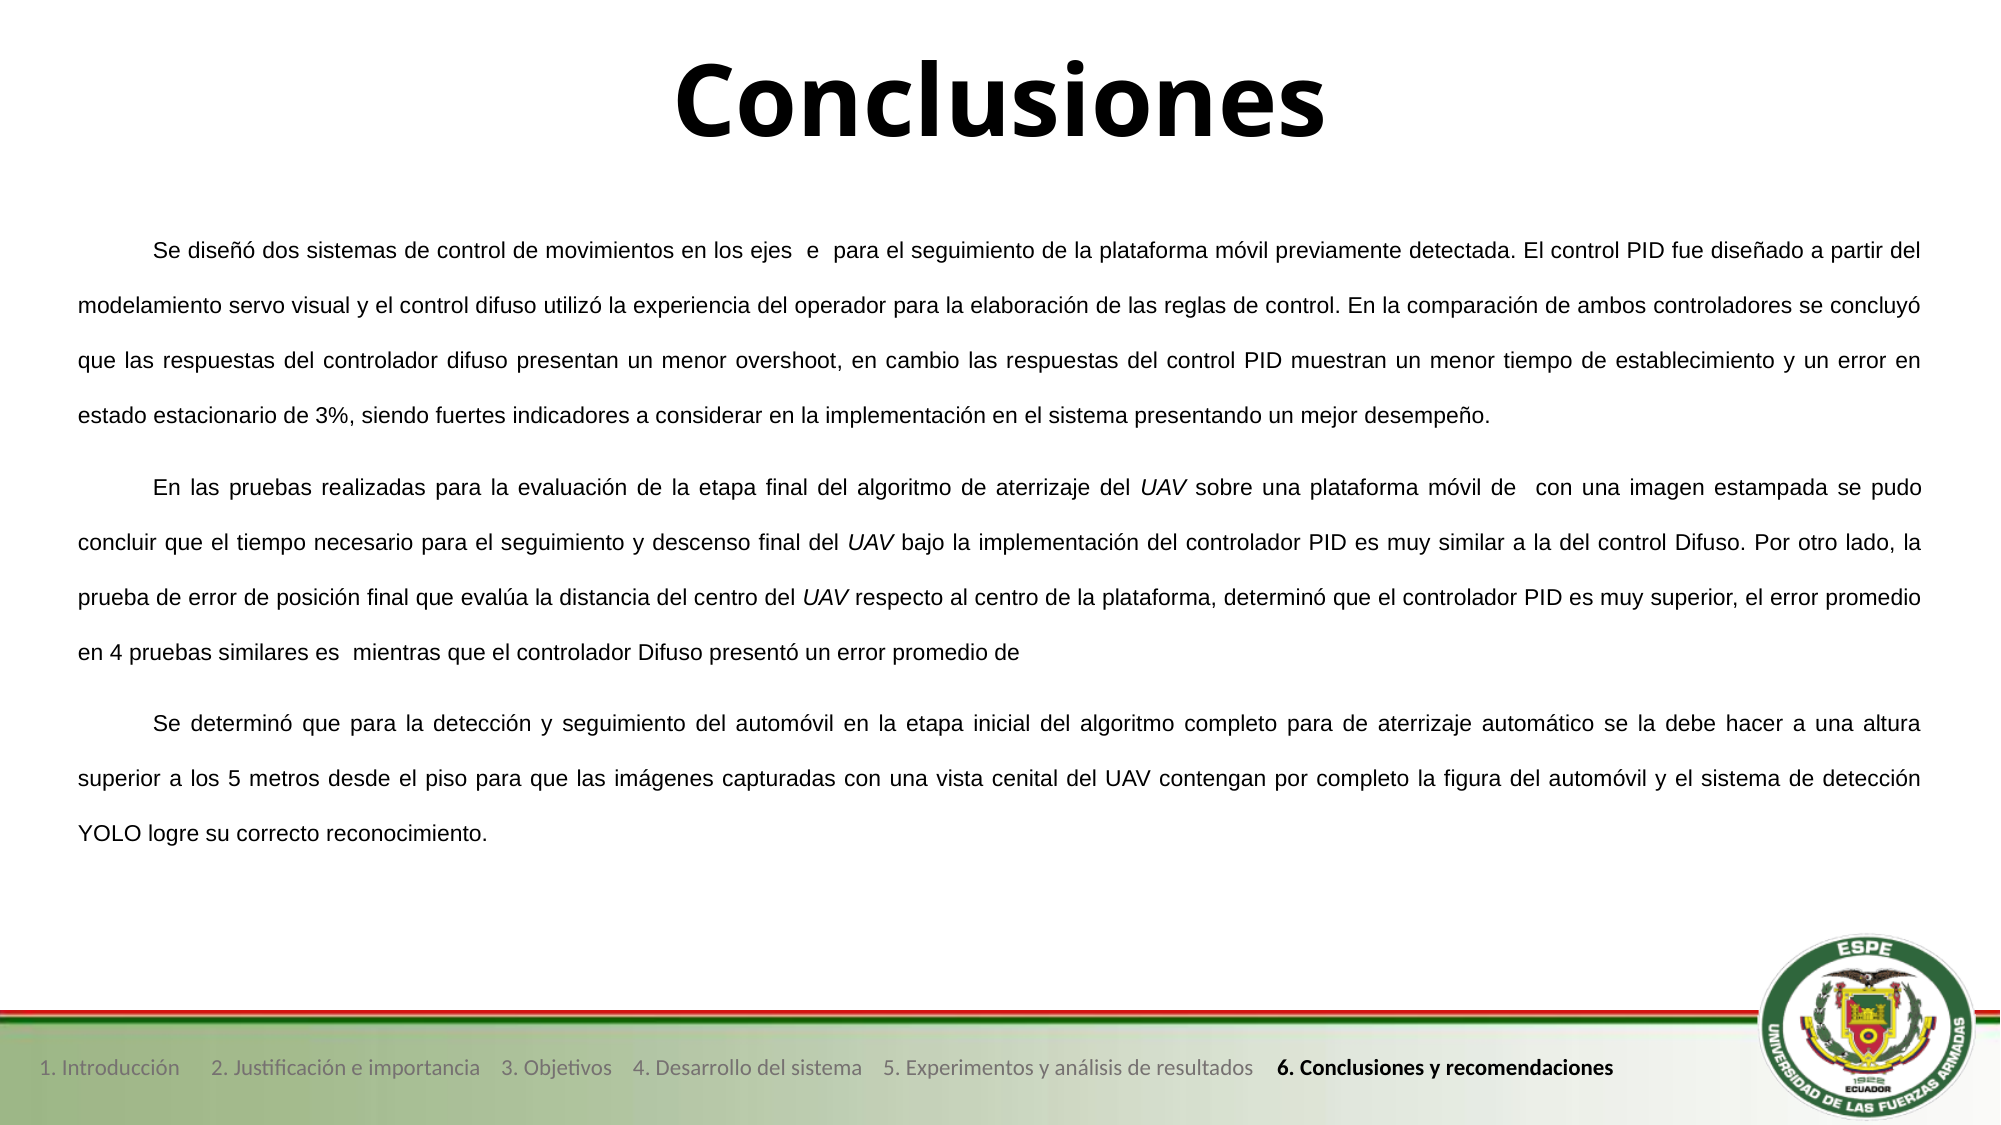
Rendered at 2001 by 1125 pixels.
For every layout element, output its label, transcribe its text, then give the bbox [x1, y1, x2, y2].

title Conclusiones [63, 0, 1937, 208]
picture [0, 928, 2000, 1125]
